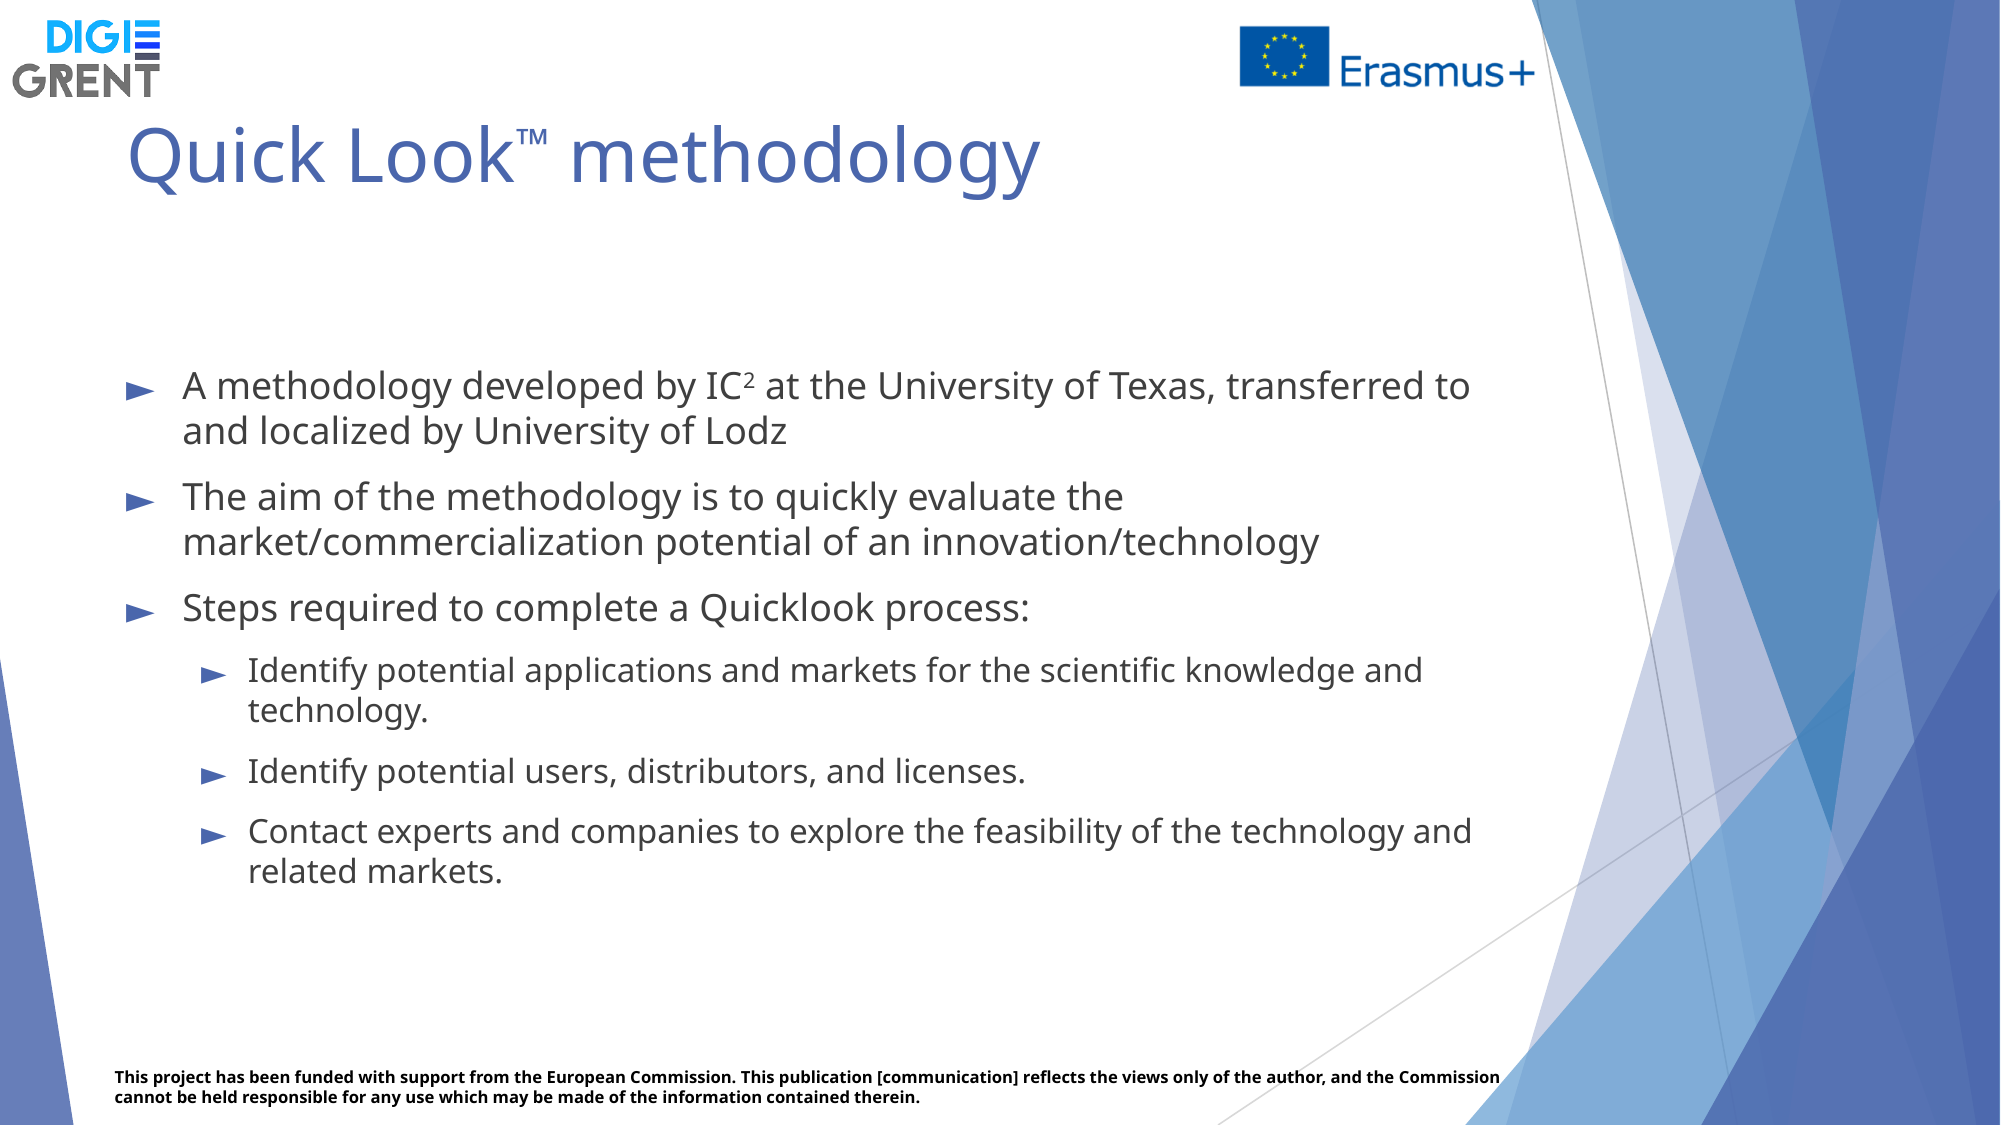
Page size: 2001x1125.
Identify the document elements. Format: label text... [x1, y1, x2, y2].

title Quick Look™ methodology [111, 99, 1522, 317]
list A methodology developed by IC2 at the University of Texas, transferred to and localized by University of Lodz The aim of the methodology is to quickly evaluate the market/commercialization potential of an innovation/technology Steps required to complete a Quicklook process: Identify potential applications and markets for the scientific knowledge and technology. Identify potential users, distributors, and licenses. Contact experts and companies to explore the feasibility of the technology and related markets. [111, 354, 1522, 992]
picture [9, 15, 169, 100]
picture [1236, 24, 1537, 91]
